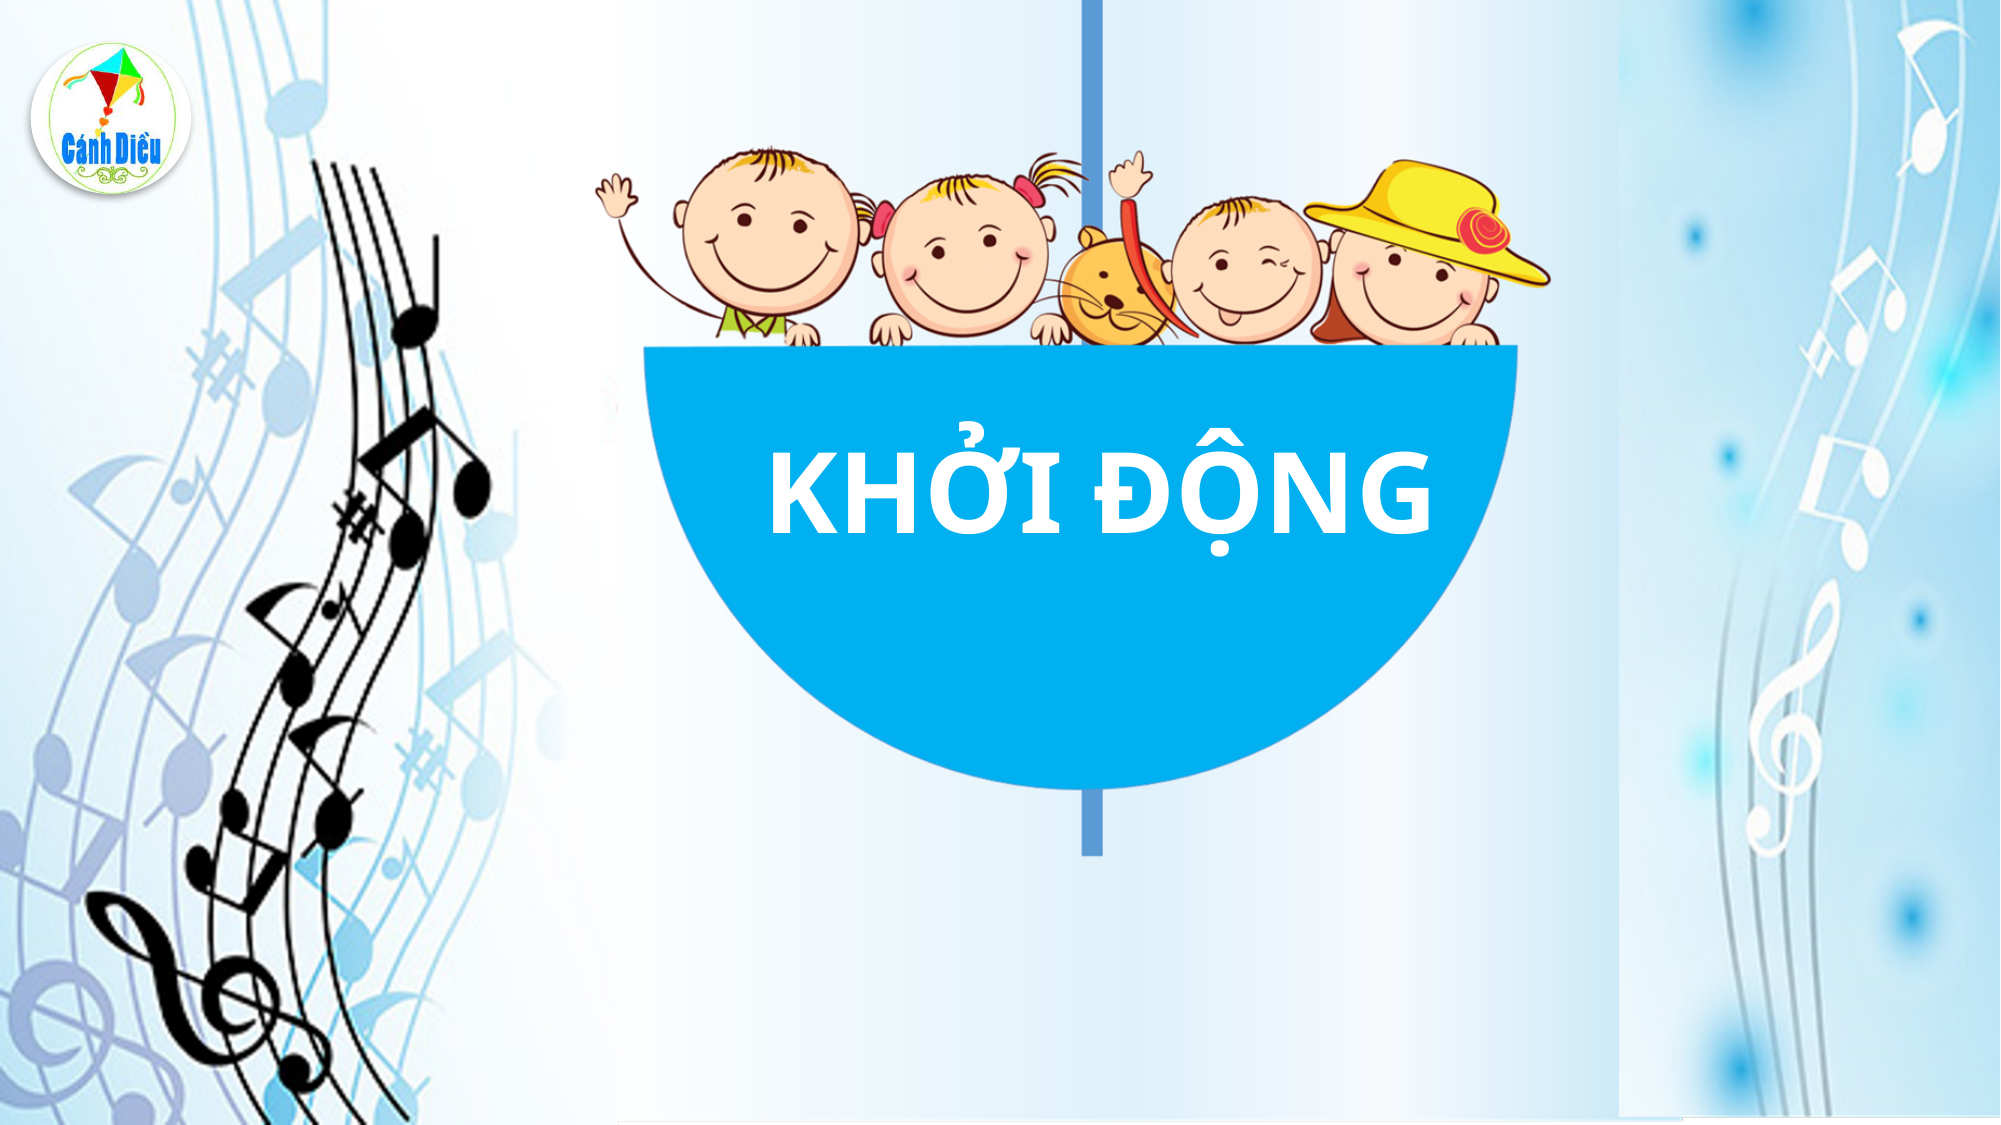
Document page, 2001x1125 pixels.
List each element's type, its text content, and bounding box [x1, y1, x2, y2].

picture [0, 0, 2001, 1125]
text_box KHỞI ĐỘNG [748, 413, 1454, 564]
